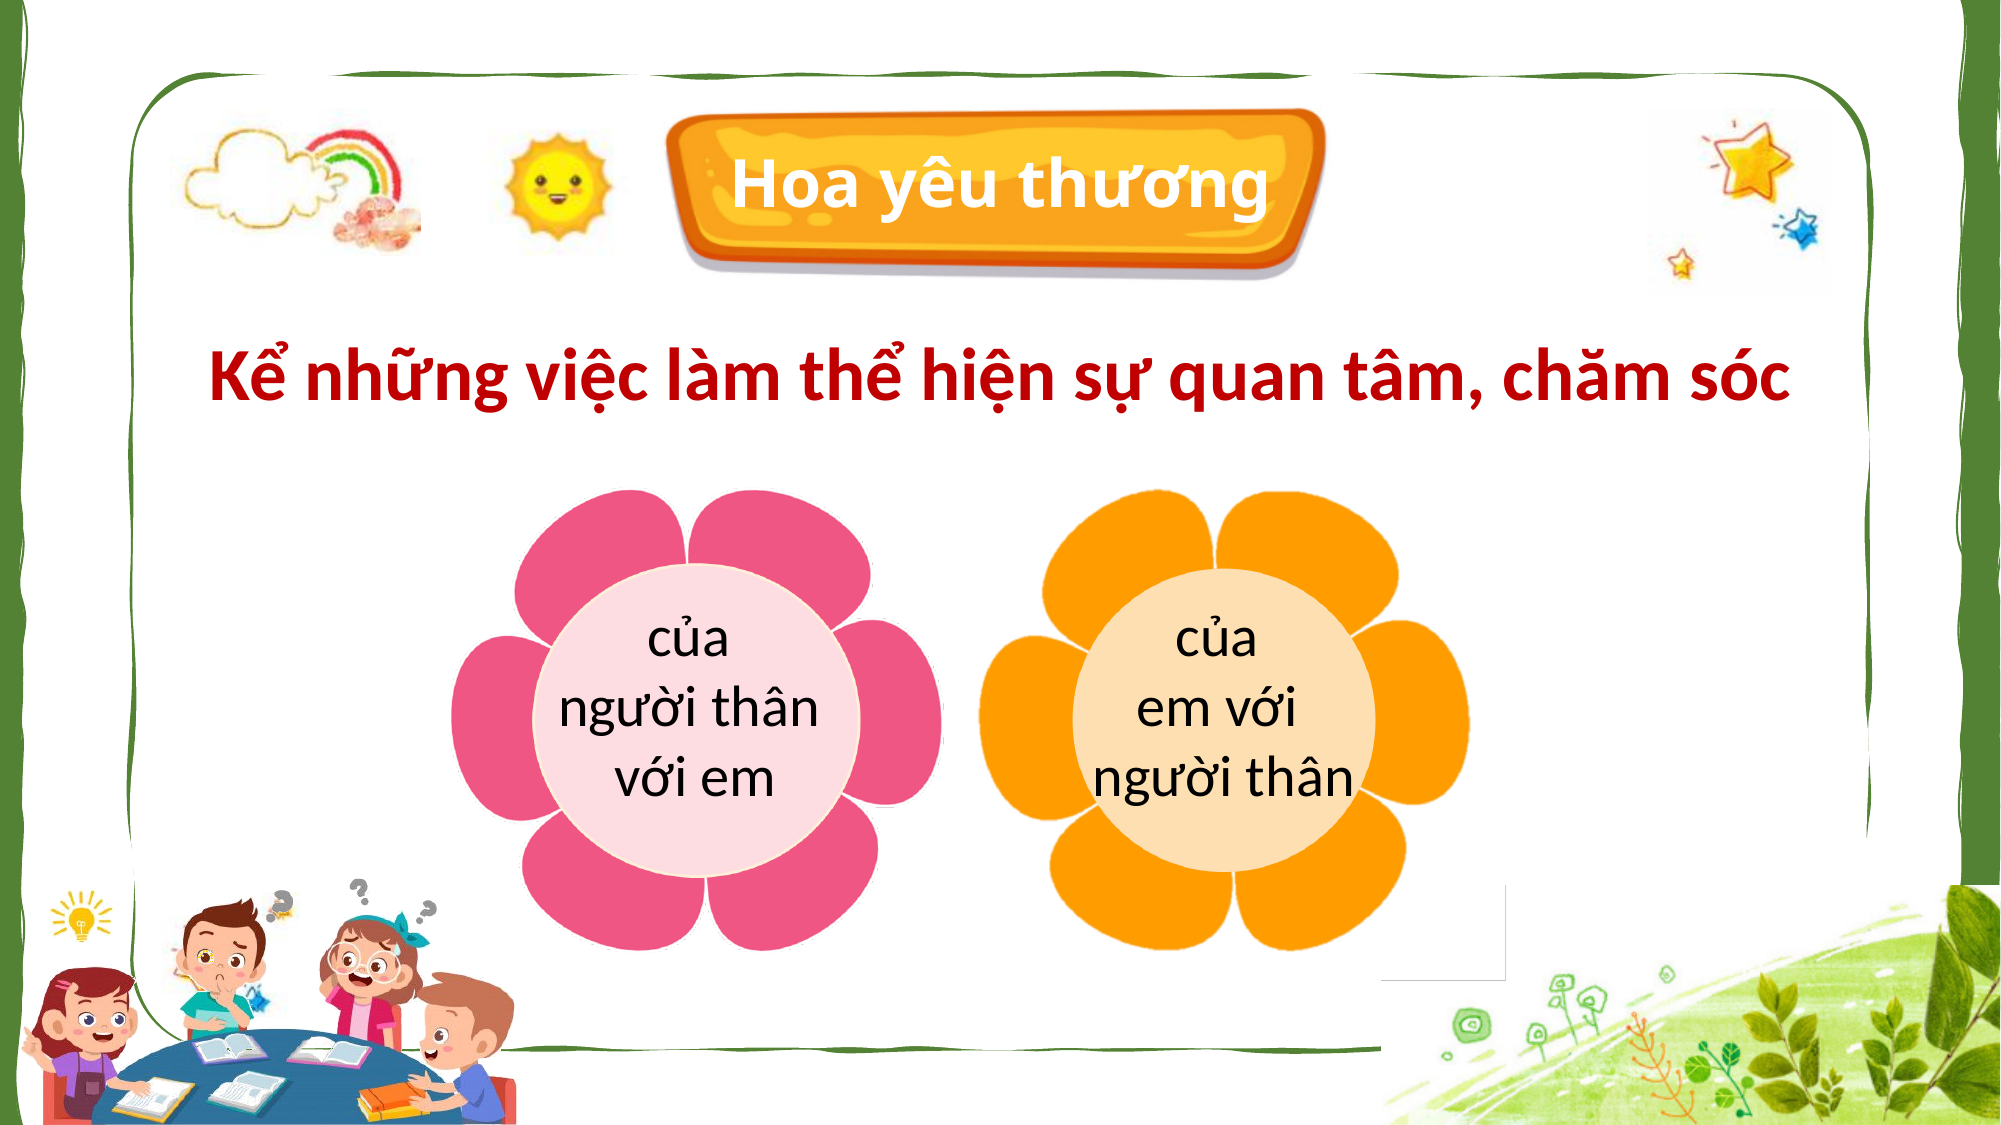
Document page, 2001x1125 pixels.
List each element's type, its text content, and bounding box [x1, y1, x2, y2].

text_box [341, 454, 877, 986]
picture [7, 818, 543, 1125]
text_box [877, 454, 1571, 986]
text_box Kể những việc làm thể hiện sự quan tâm, chăm sóc [194, 318, 1808, 423]
picture [1648, 109, 1829, 293]
text_box [475, 92, 1436, 318]
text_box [476, 93, 1351, 294]
picture [1381, 885, 2001, 1125]
picture [170, 108, 421, 256]
